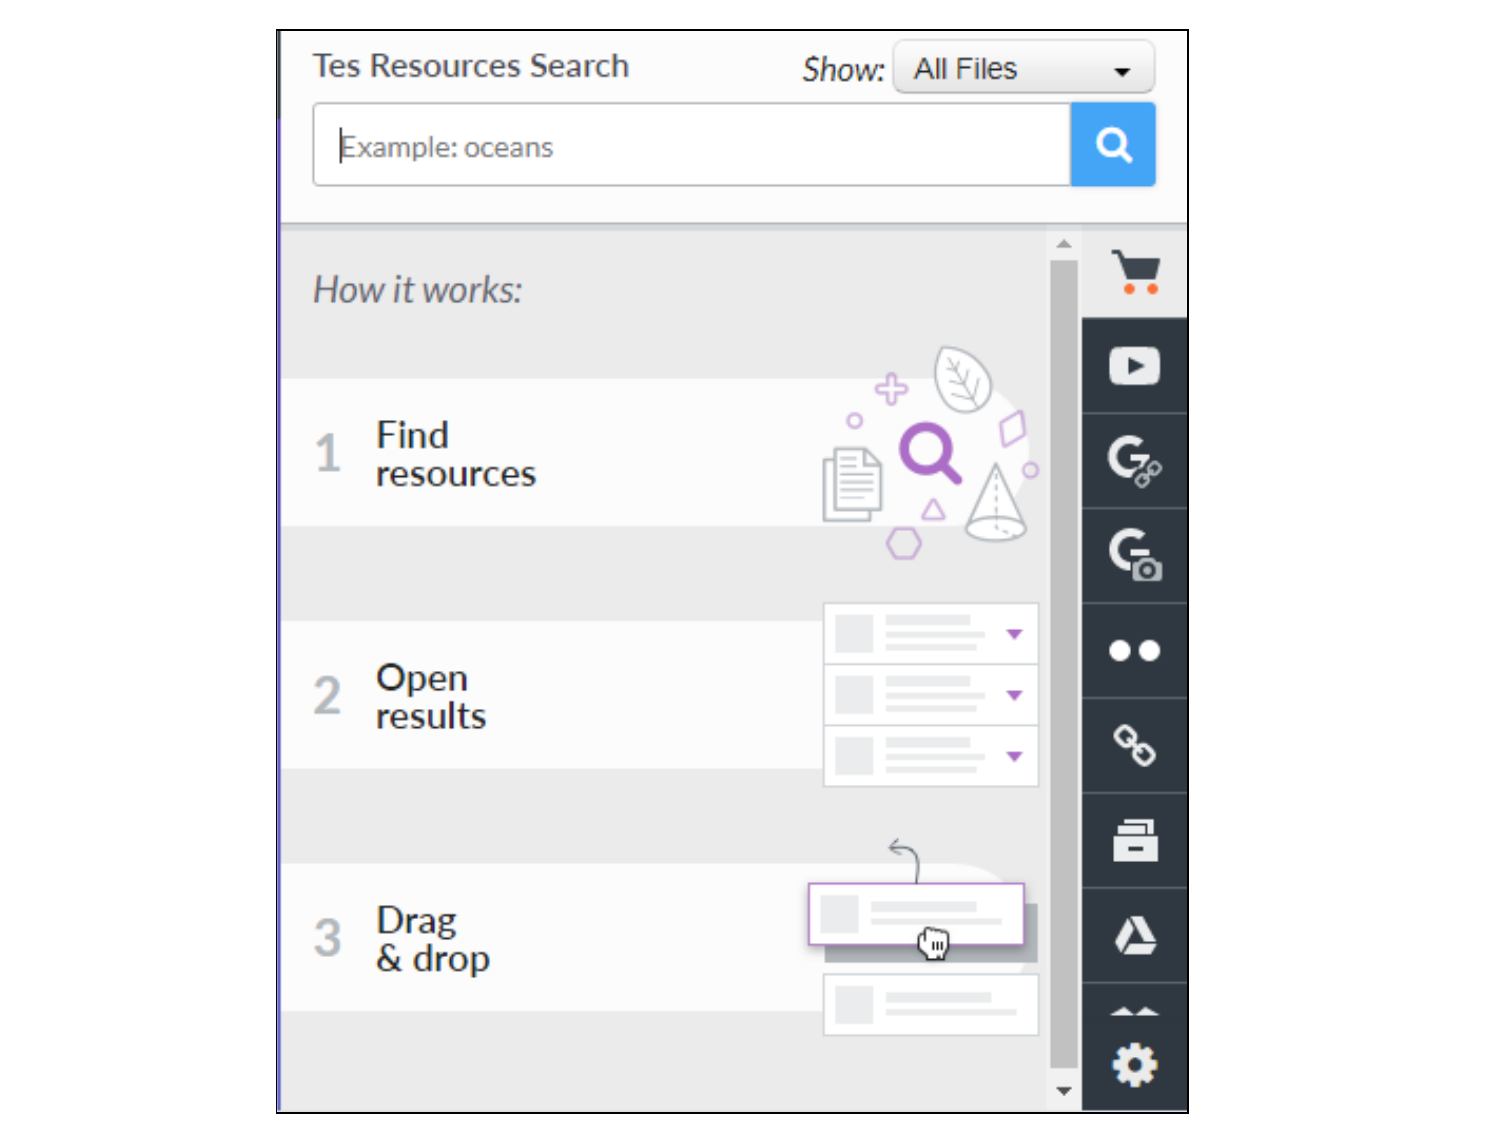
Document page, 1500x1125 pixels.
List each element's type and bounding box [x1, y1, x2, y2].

picture [277, 30, 1188, 1113]
